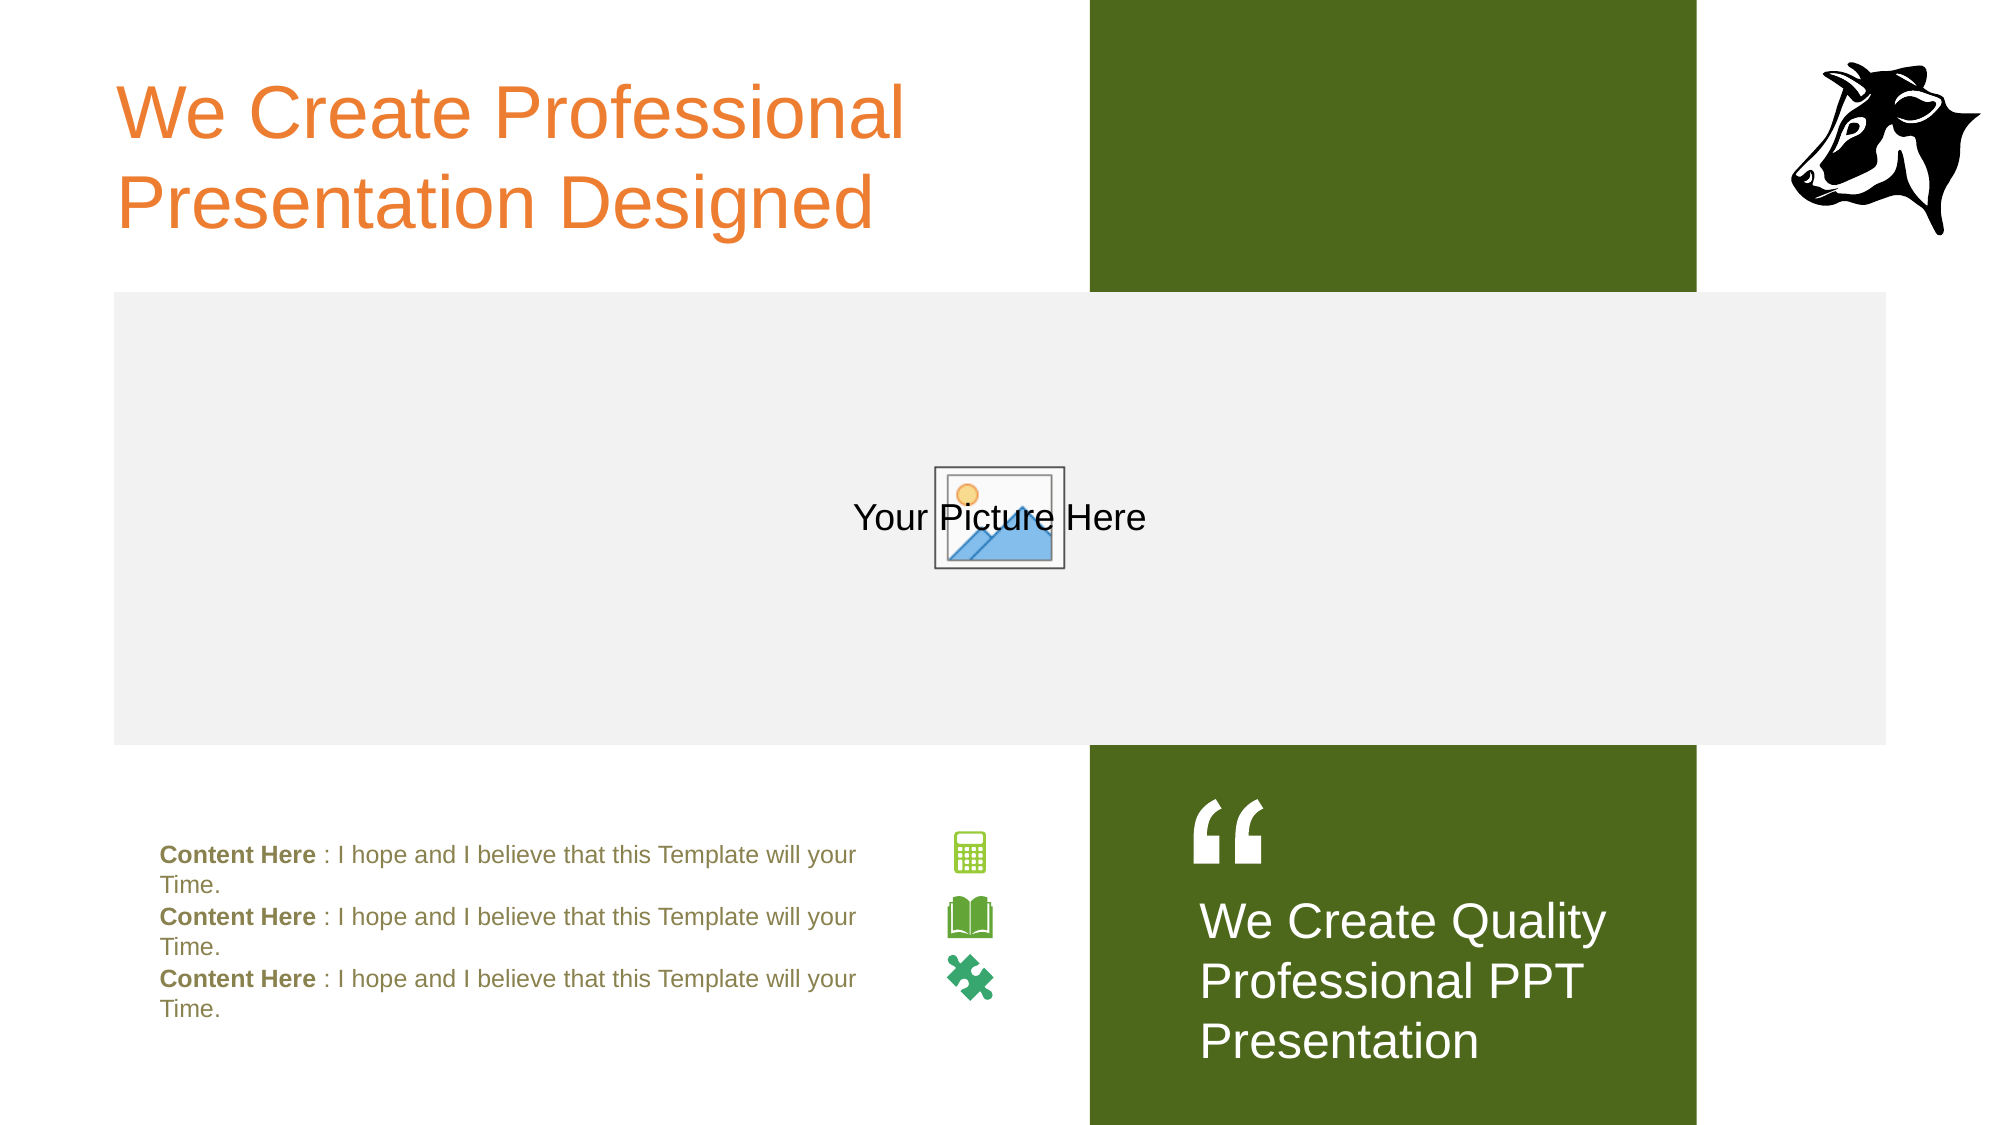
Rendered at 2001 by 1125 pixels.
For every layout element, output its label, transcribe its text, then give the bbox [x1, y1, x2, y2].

text_box We Create Quality Professional PPT Presentation [1193, 888, 1674, 1069]
text_box [1192, 797, 1224, 865]
text_box [1234, 797, 1265, 865]
picture [113, 291, 1887, 745]
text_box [144, 831, 993, 1008]
text_box We Create Professional Presentation Designed [108, 63, 981, 244]
picture [1791, 62, 1982, 236]
